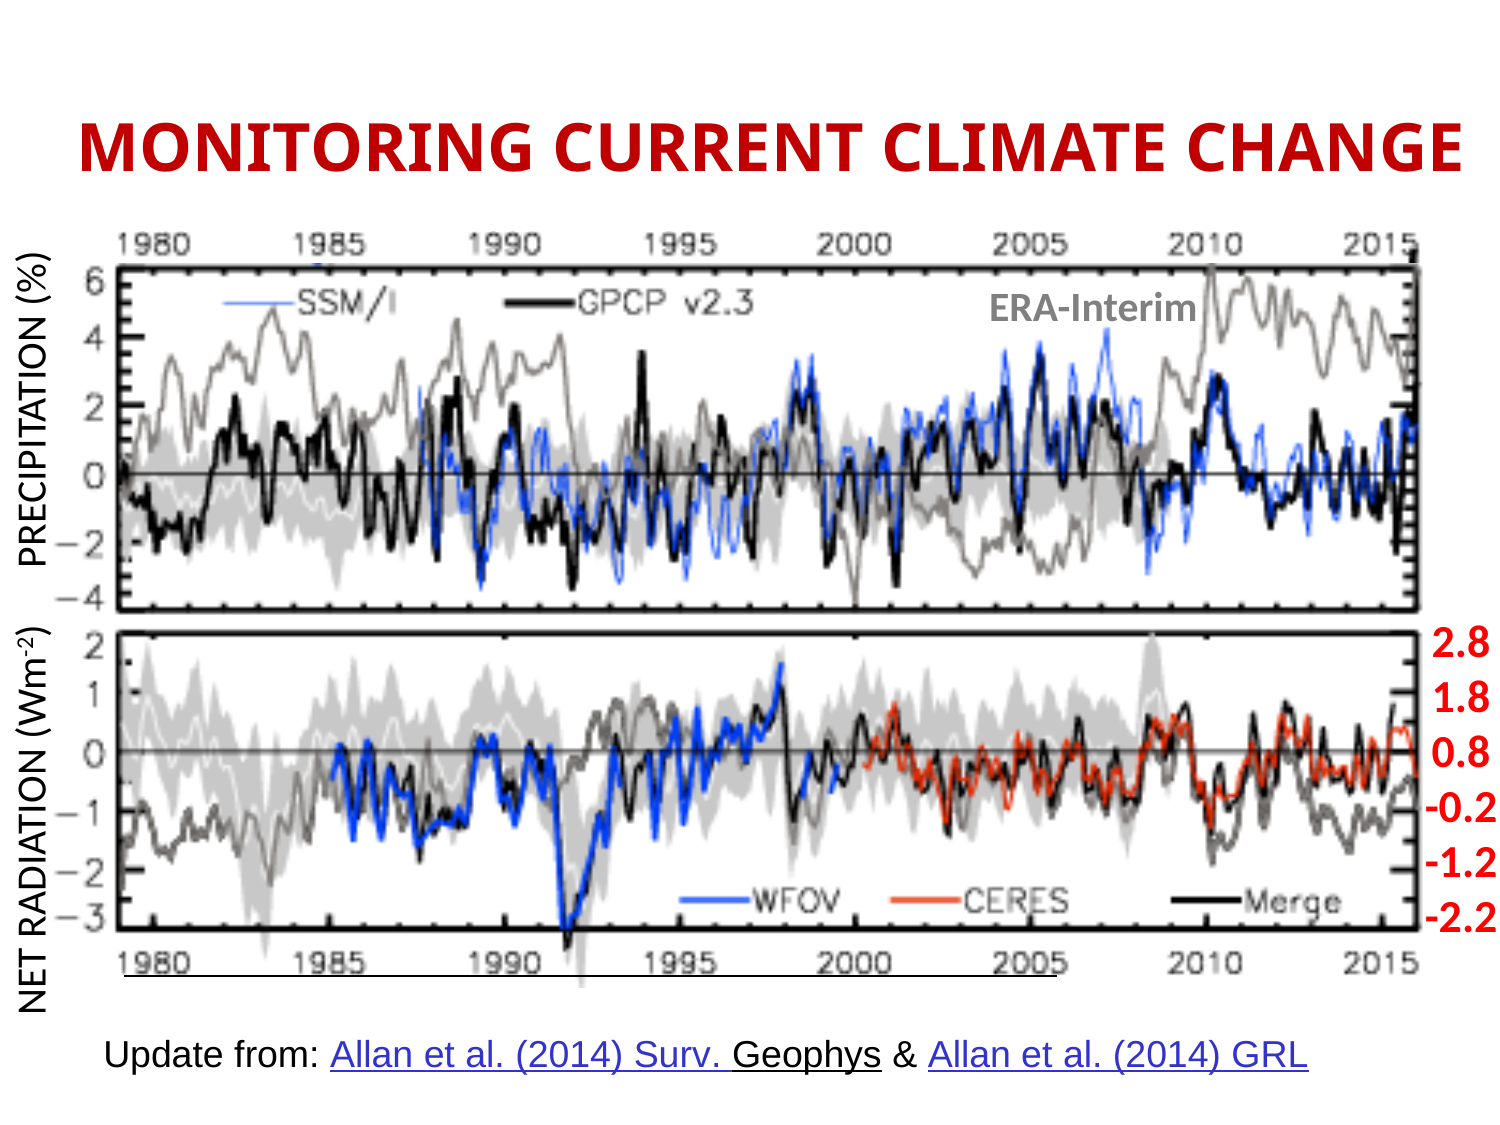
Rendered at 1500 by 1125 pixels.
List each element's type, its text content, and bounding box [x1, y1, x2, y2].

text_box NET RADIATION (Wm-2) PRECIPITATION (%) [0, 0, 62, 1125]
text_box Update from: Allan et al. (2014) Surv. Geophys & Allan et al. (2014) GRL [88, 1023, 1454, 1125]
picture [17, 231, 1439, 1000]
text_box 2.8 1.8 0.8 -0.2 -1.2 -2.2 [1444, 604, 1500, 950]
text_box MONITORING Current Climate Change [76, 54, 1412, 185]
